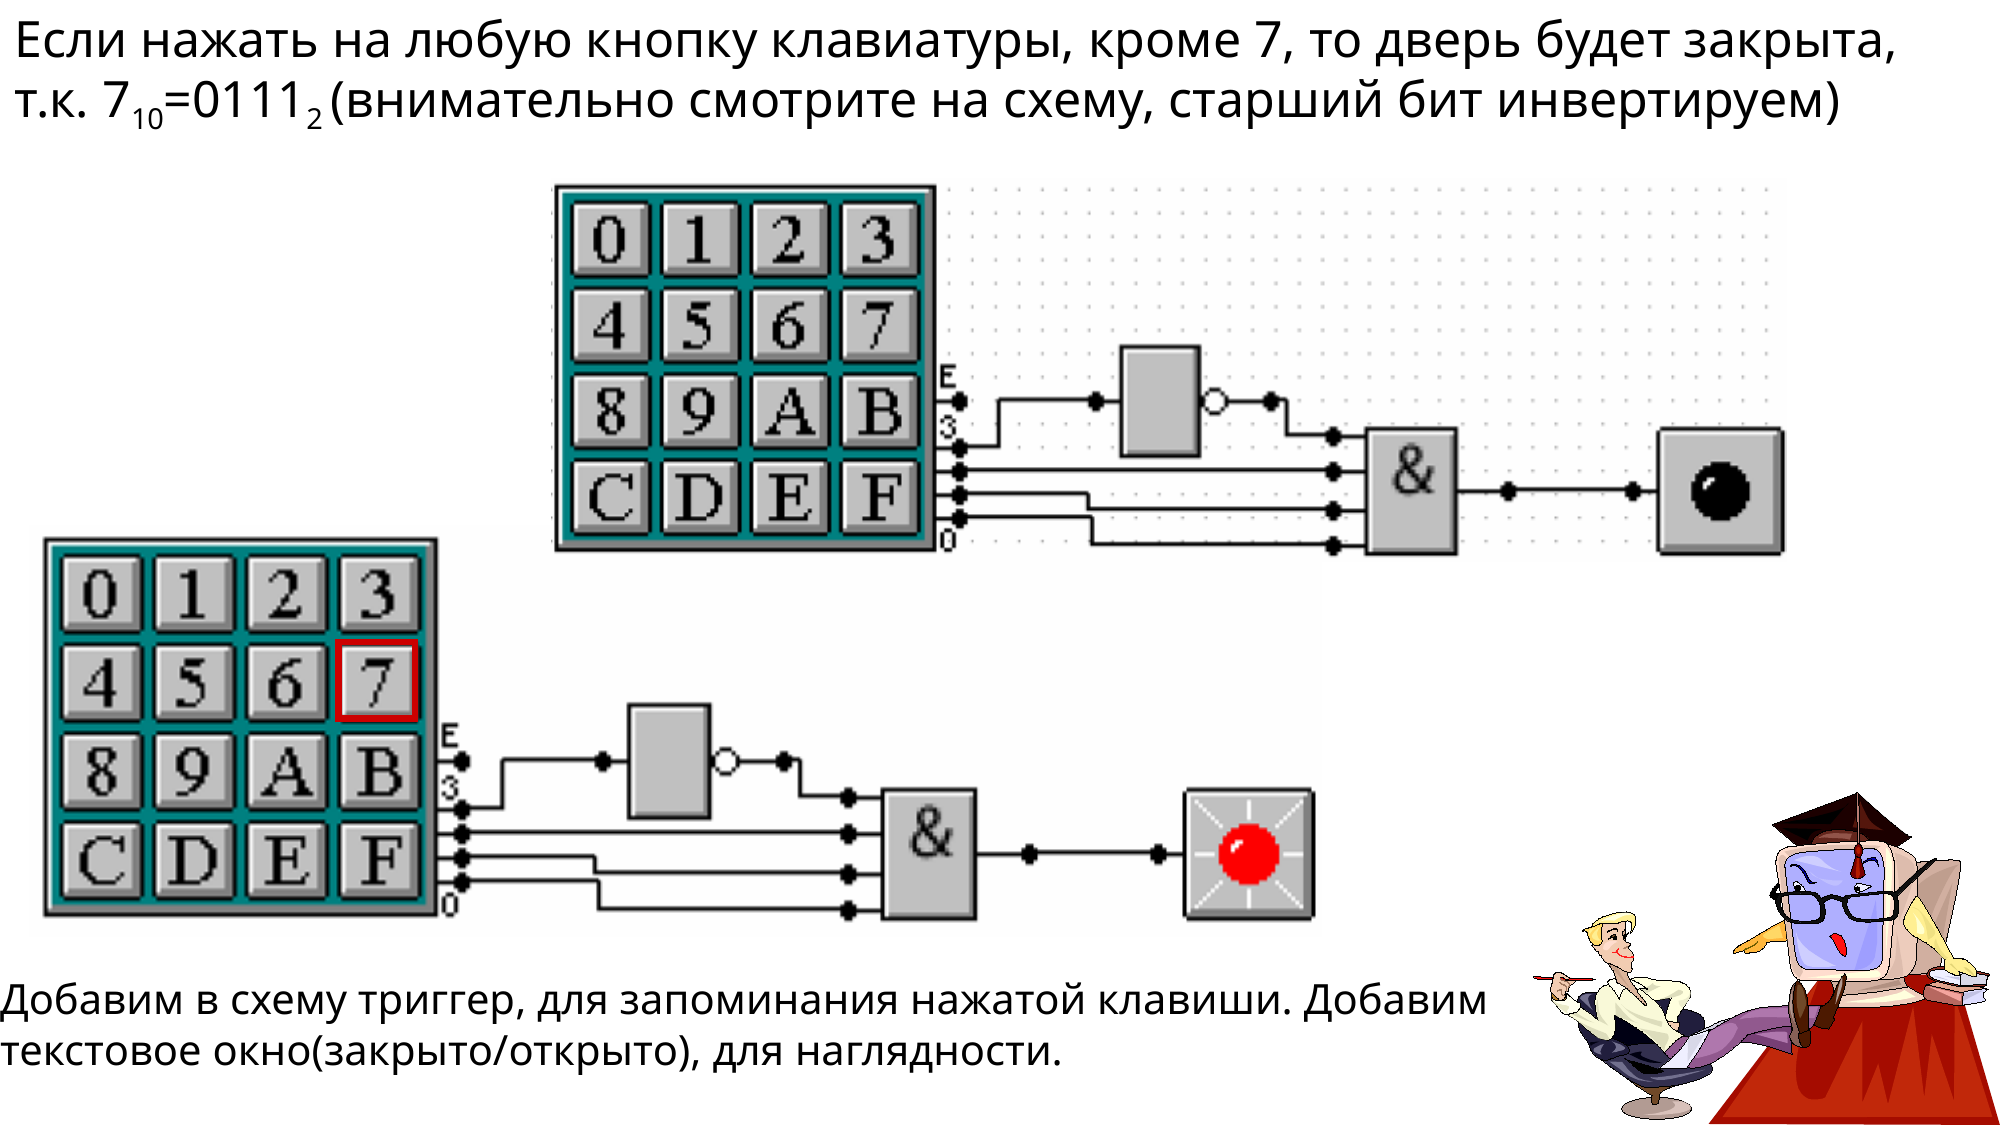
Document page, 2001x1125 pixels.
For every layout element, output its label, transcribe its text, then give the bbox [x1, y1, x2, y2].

text_box Если нажать на любую кнопку клавиатуры, кроме 7, то дверь будет закрыта, т.к. 710=01112 (внимательно смотрите на схему, старший бит инвертируем) [0, 0, 2000, 143]
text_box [29, 525, 1322, 937]
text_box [1533, 792, 2000, 1125]
picture [551, 178, 1787, 562]
text_box Добавим в схему триггер, для запоминания нажатой клавиши. Добавим текстовое окно(закрыто/открыто), для наглядности. [0, 973, 1516, 1074]
